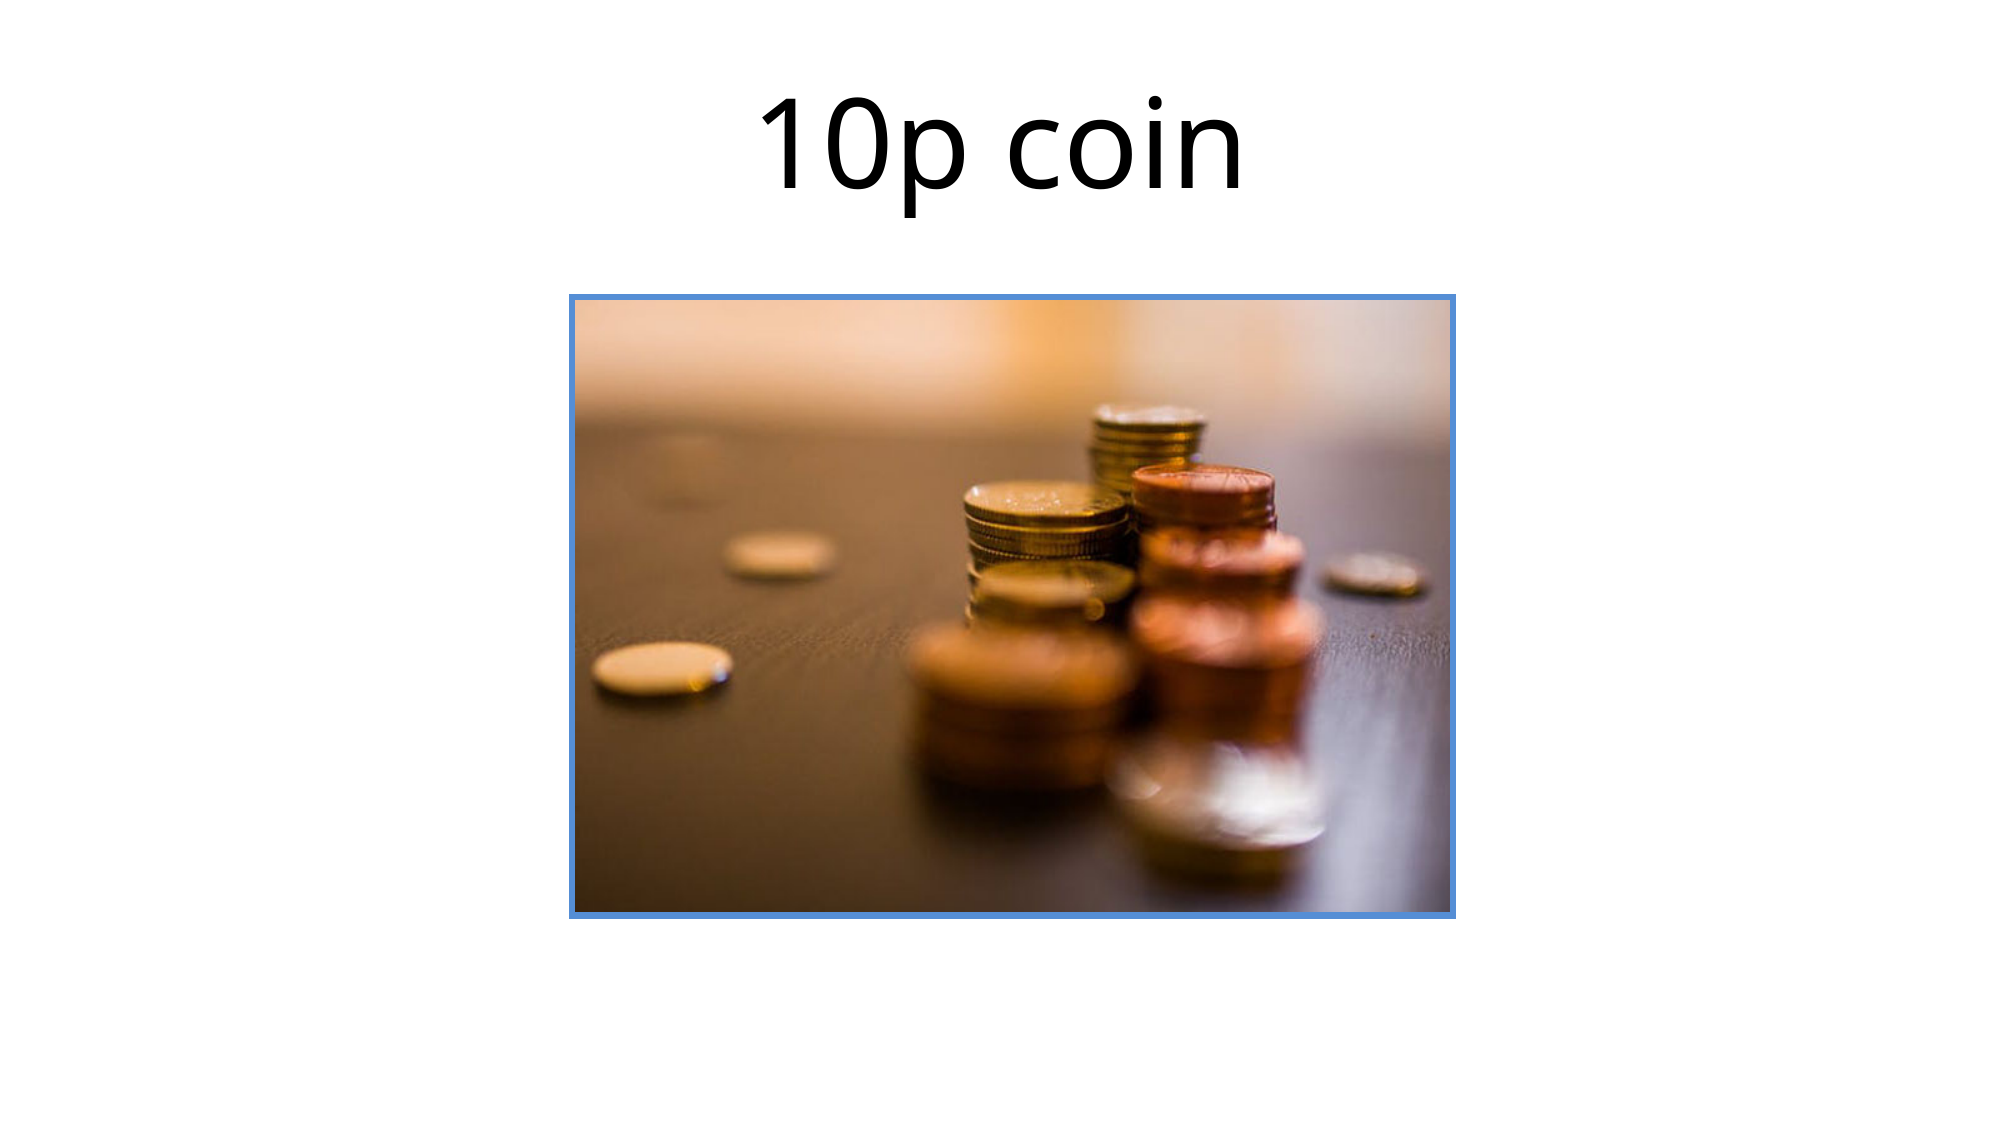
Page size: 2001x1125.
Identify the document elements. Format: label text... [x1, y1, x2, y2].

title 10p coin [99, 45, 1900, 233]
picture [574, 299, 1451, 913]
